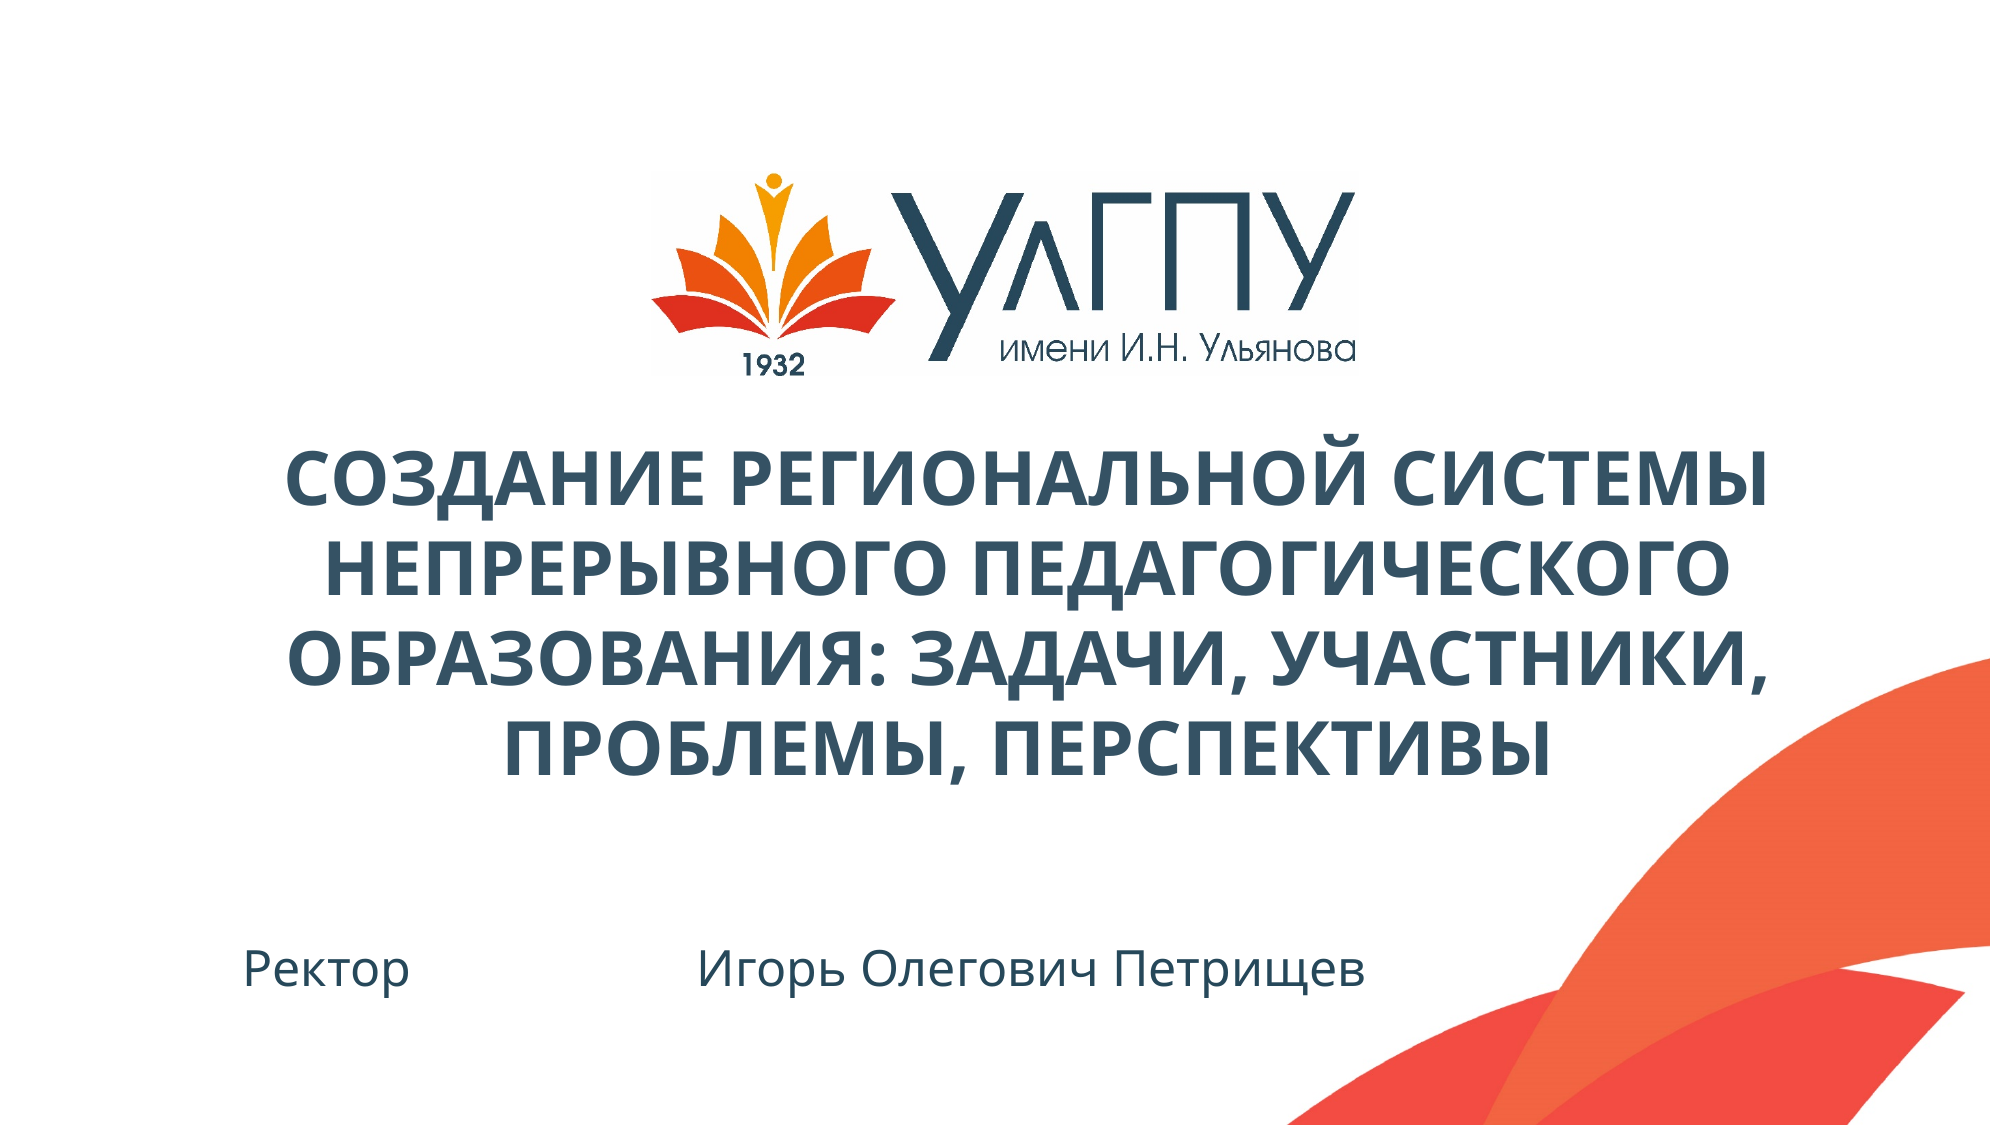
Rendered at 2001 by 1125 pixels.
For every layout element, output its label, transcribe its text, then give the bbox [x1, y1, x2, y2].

picture [650, 171, 1359, 376]
text_box Ректор Игорь Олегович Петрищев [79, 929, 1176, 1005]
picture [1176, 612, 1990, 1125]
text_box Создание региональной системы непрерывного педагогического образования: Задачи, участники, проблемы, перспективы [214, 423, 1843, 798]
